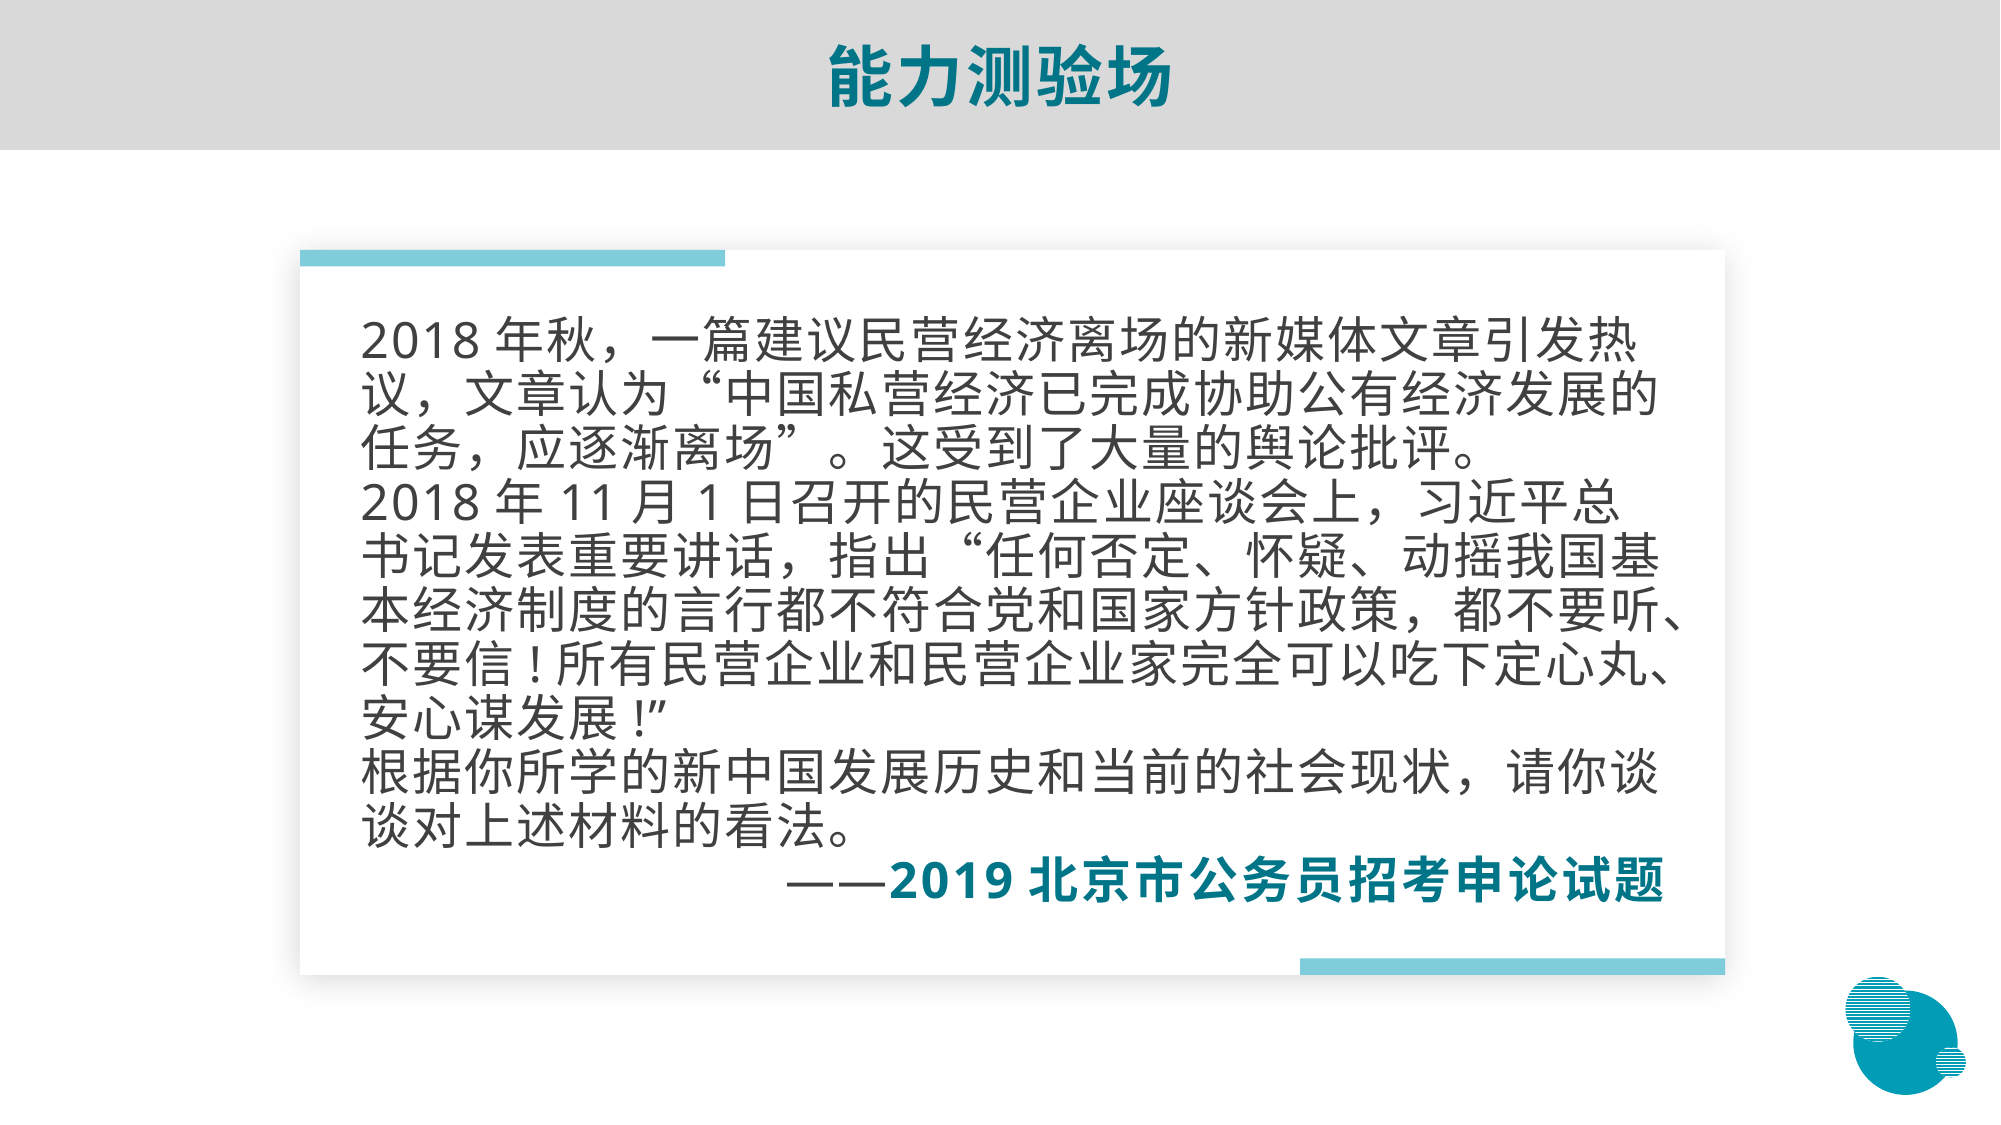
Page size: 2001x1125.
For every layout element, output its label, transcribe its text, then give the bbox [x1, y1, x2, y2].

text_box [1845, 976, 1966, 1095]
text_box [1299, 957, 1726, 976]
text_box 能力测验场 [75, 24, 1925, 125]
text_box 2018年秋，一篇建议民营经济离场的新媒体文章引发热议，文章认为“中国私营经济已完成协助公有经济发展的任务，应逐渐离场”。这受到了大量的舆论批评。 2018年11月1日召开的民营企业座谈会上，习近平总书记发表重要讲话，指出“任何否定、怀疑、动摇我国基本经济制度的言行都不符合党和国家方针政策，都不要听、不要信!所有民营企业和民营企业家完全可以吃下定心丸、安心谋发展!” 根据你所学的新中国发展历史和当前的社会现状，请你谈谈对上述材料的看法。 ——2019北京市公务员招考申论试题 [350, 299, 1675, 925]
text_box [299, 249, 726, 267]
text_box [299, 249, 1726, 976]
text_box [0, 0, 2000, 151]
